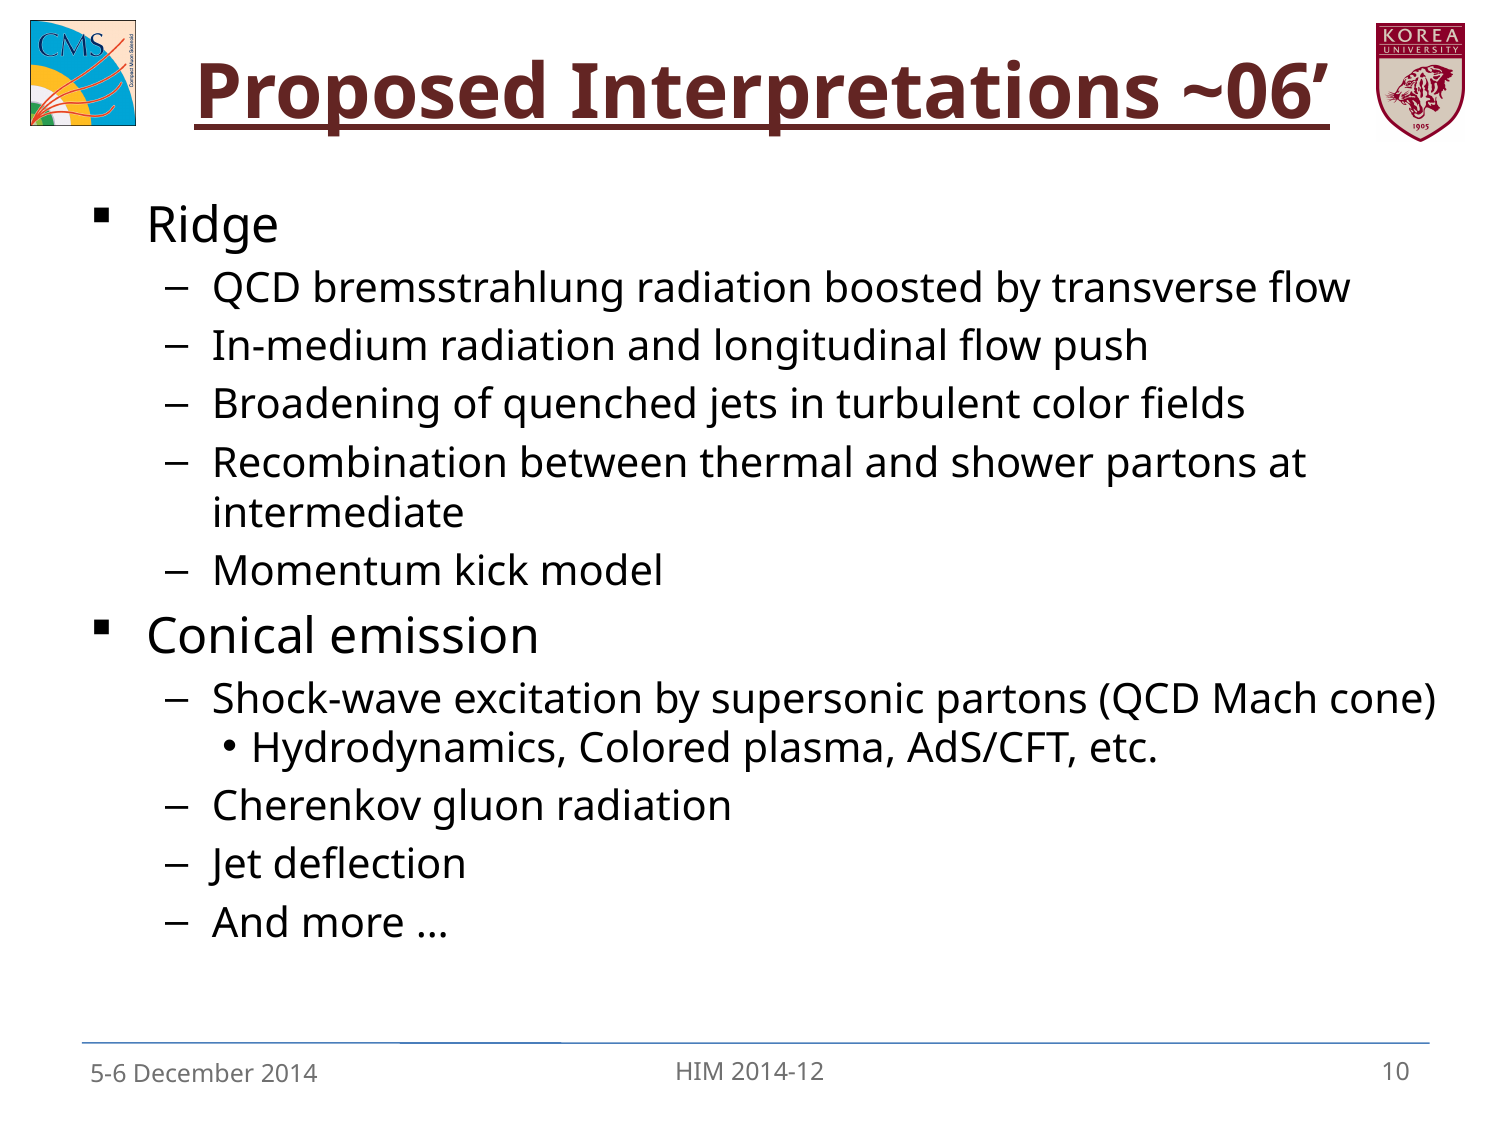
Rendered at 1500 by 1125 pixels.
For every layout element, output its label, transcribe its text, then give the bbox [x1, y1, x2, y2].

picture [64, 34, 75, 54]
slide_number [75, 1042, 425, 1103]
slide_number 10 [1074, 1042, 1425, 1103]
title Proposed Interpretations ~06’ [174, 23, 1350, 153]
picture [39, 20, 136, 115]
footer HIM 2014-12 [512, 1042, 988, 1103]
picture [39, 36, 44, 54]
picture [30, 65, 107, 126]
picture [1376, 23, 1465, 142]
